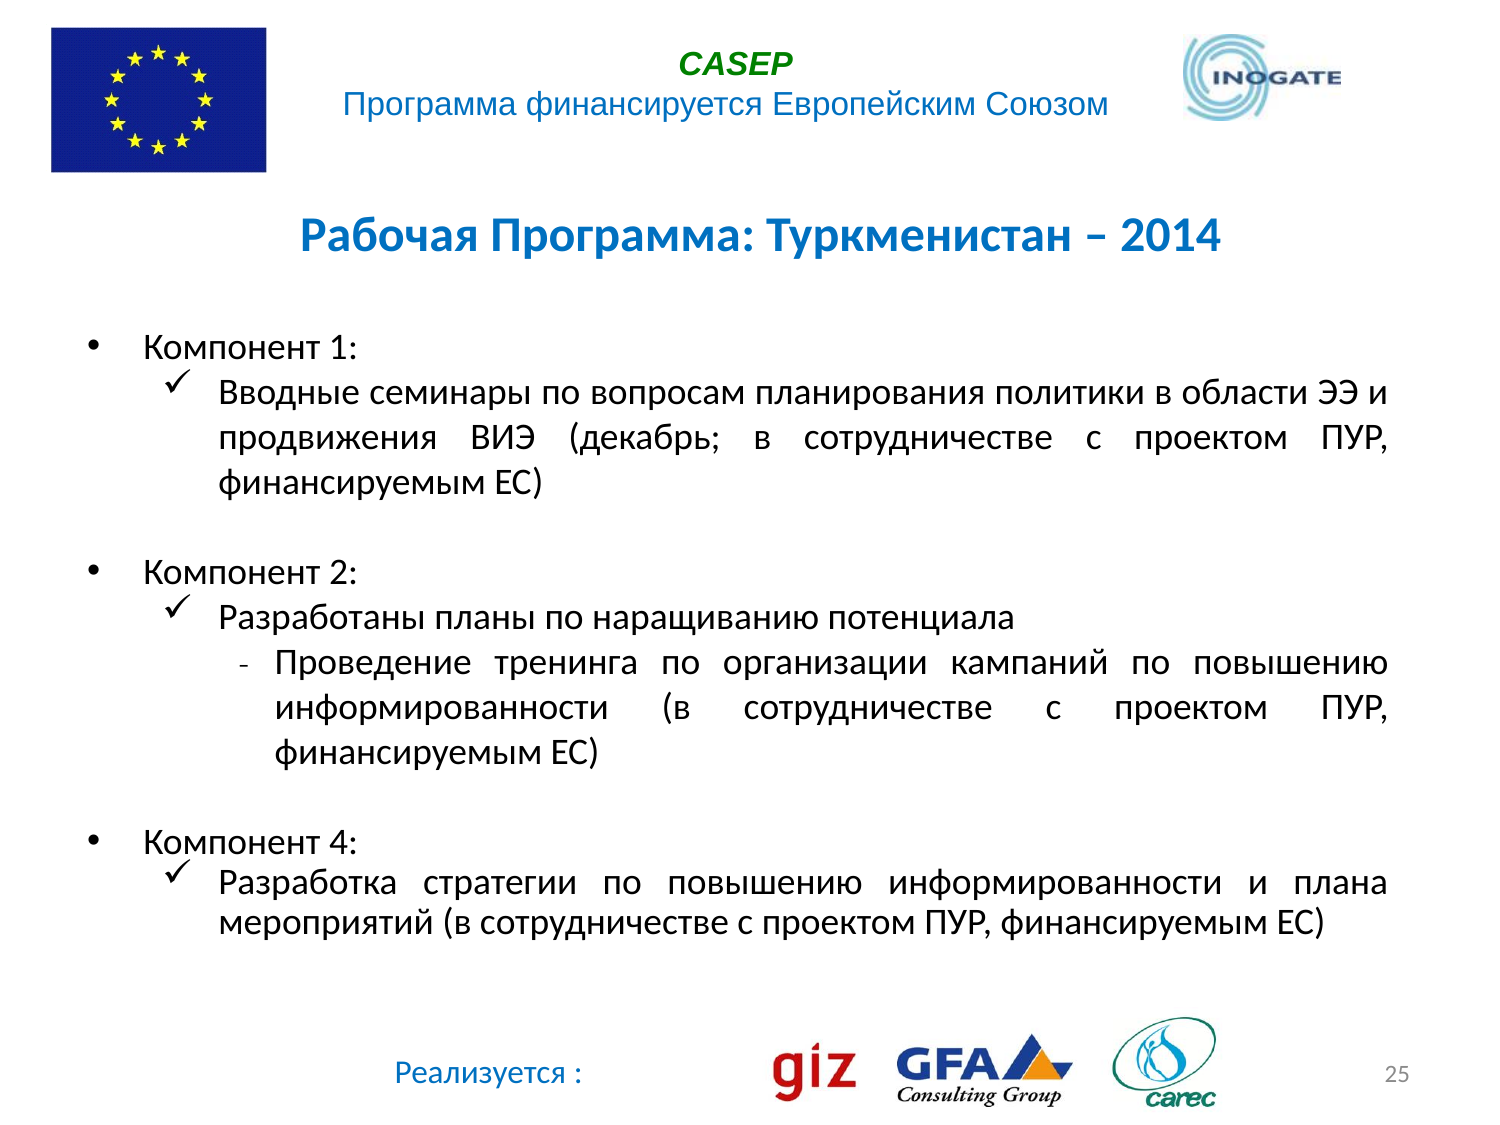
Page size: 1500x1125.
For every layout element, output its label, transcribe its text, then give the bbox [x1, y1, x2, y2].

slide_number 25 [1266, 1042, 1425, 1103]
title Рабочая Программа: Туркменистан – 2014 [147, 172, 1386, 290]
text_box Реализуется : [222, 1042, 598, 1125]
picture [737, 1007, 1262, 1124]
picture [1183, 34, 1341, 121]
list Компонент 1: Вводные семинары по вопросам планирования политики в области ЭЭ и продвижения ВИЭ (декабрь; в сотрудничестве с проектом ПУР, финансируемым ЕС) Компонент 2: Разработаны планы по наращиванию потенциала Проведение тренинга по организации кампаний по повышению информированности (в сотрудничестве с проектом ПУР, финансируемым ЕС) Компонент 4: Разработка стратегии по повышению информированности и плана мероприятий (в сотрудничестве с проектом ПУР, финансируемым ЕС) [72, 314, 1405, 985]
text_box CASEP Программа финансируется Европейским Союзом [278, 34, 1193, 175]
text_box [46, 23, 270, 176]
